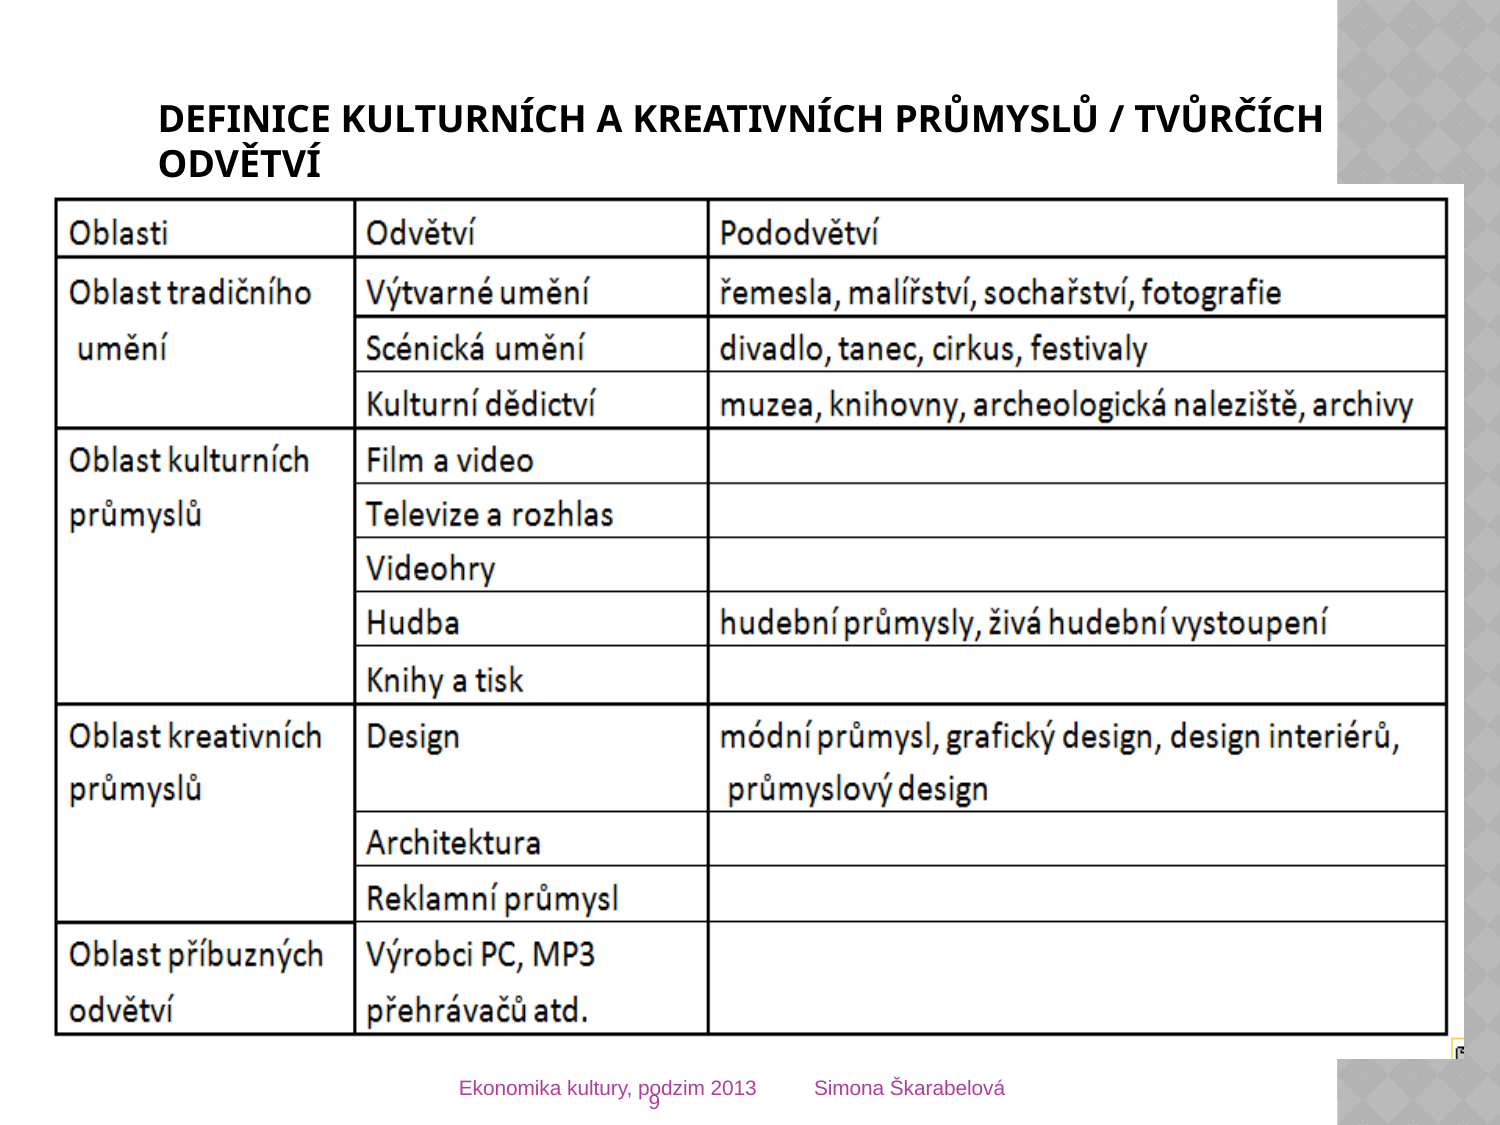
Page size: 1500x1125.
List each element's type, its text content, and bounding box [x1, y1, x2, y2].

title Definice kulturních a kreativních průmyslů / tvůrčích odvětví [150, 137, 1425, 183]
footer Ekonomika kultury, podzim 2013 Simona Škarabelová [444, 1070, 1279, 1100]
picture [36, 184, 1464, 1059]
slide_number 9 [75, 1075, 675, 1114]
